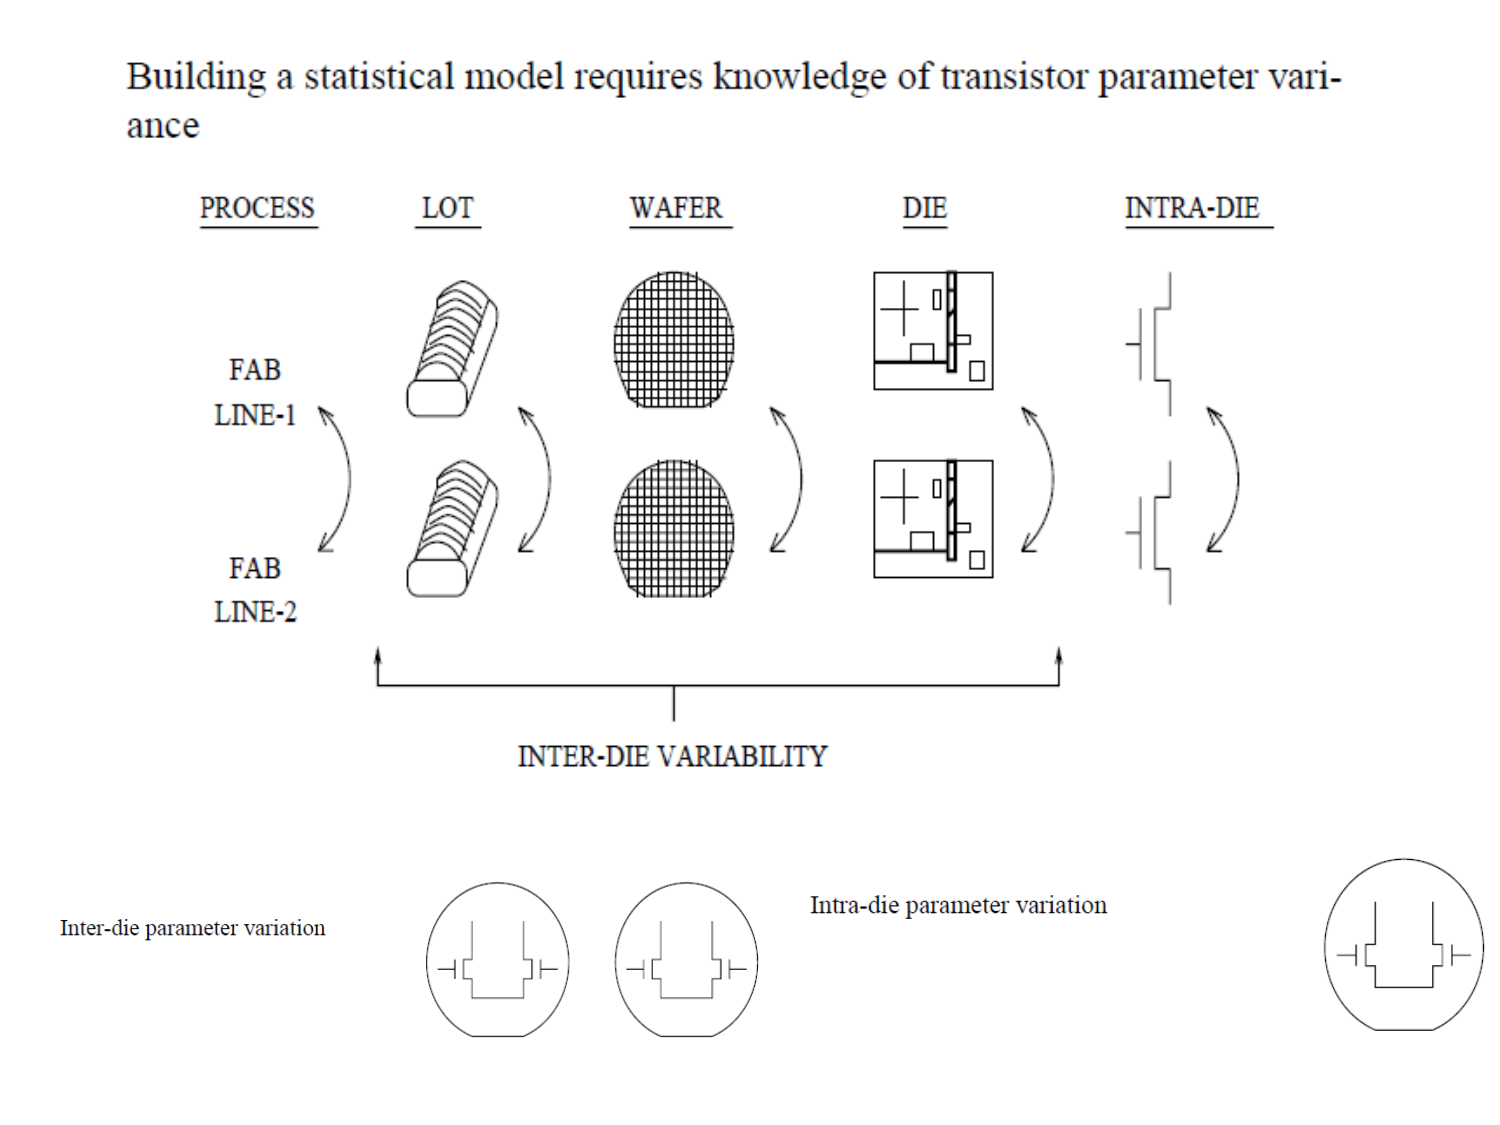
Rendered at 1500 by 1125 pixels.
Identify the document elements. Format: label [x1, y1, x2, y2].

picture [808, 833, 1500, 1049]
picture [49, 849, 767, 1052]
picture [124, 37, 1351, 787]
